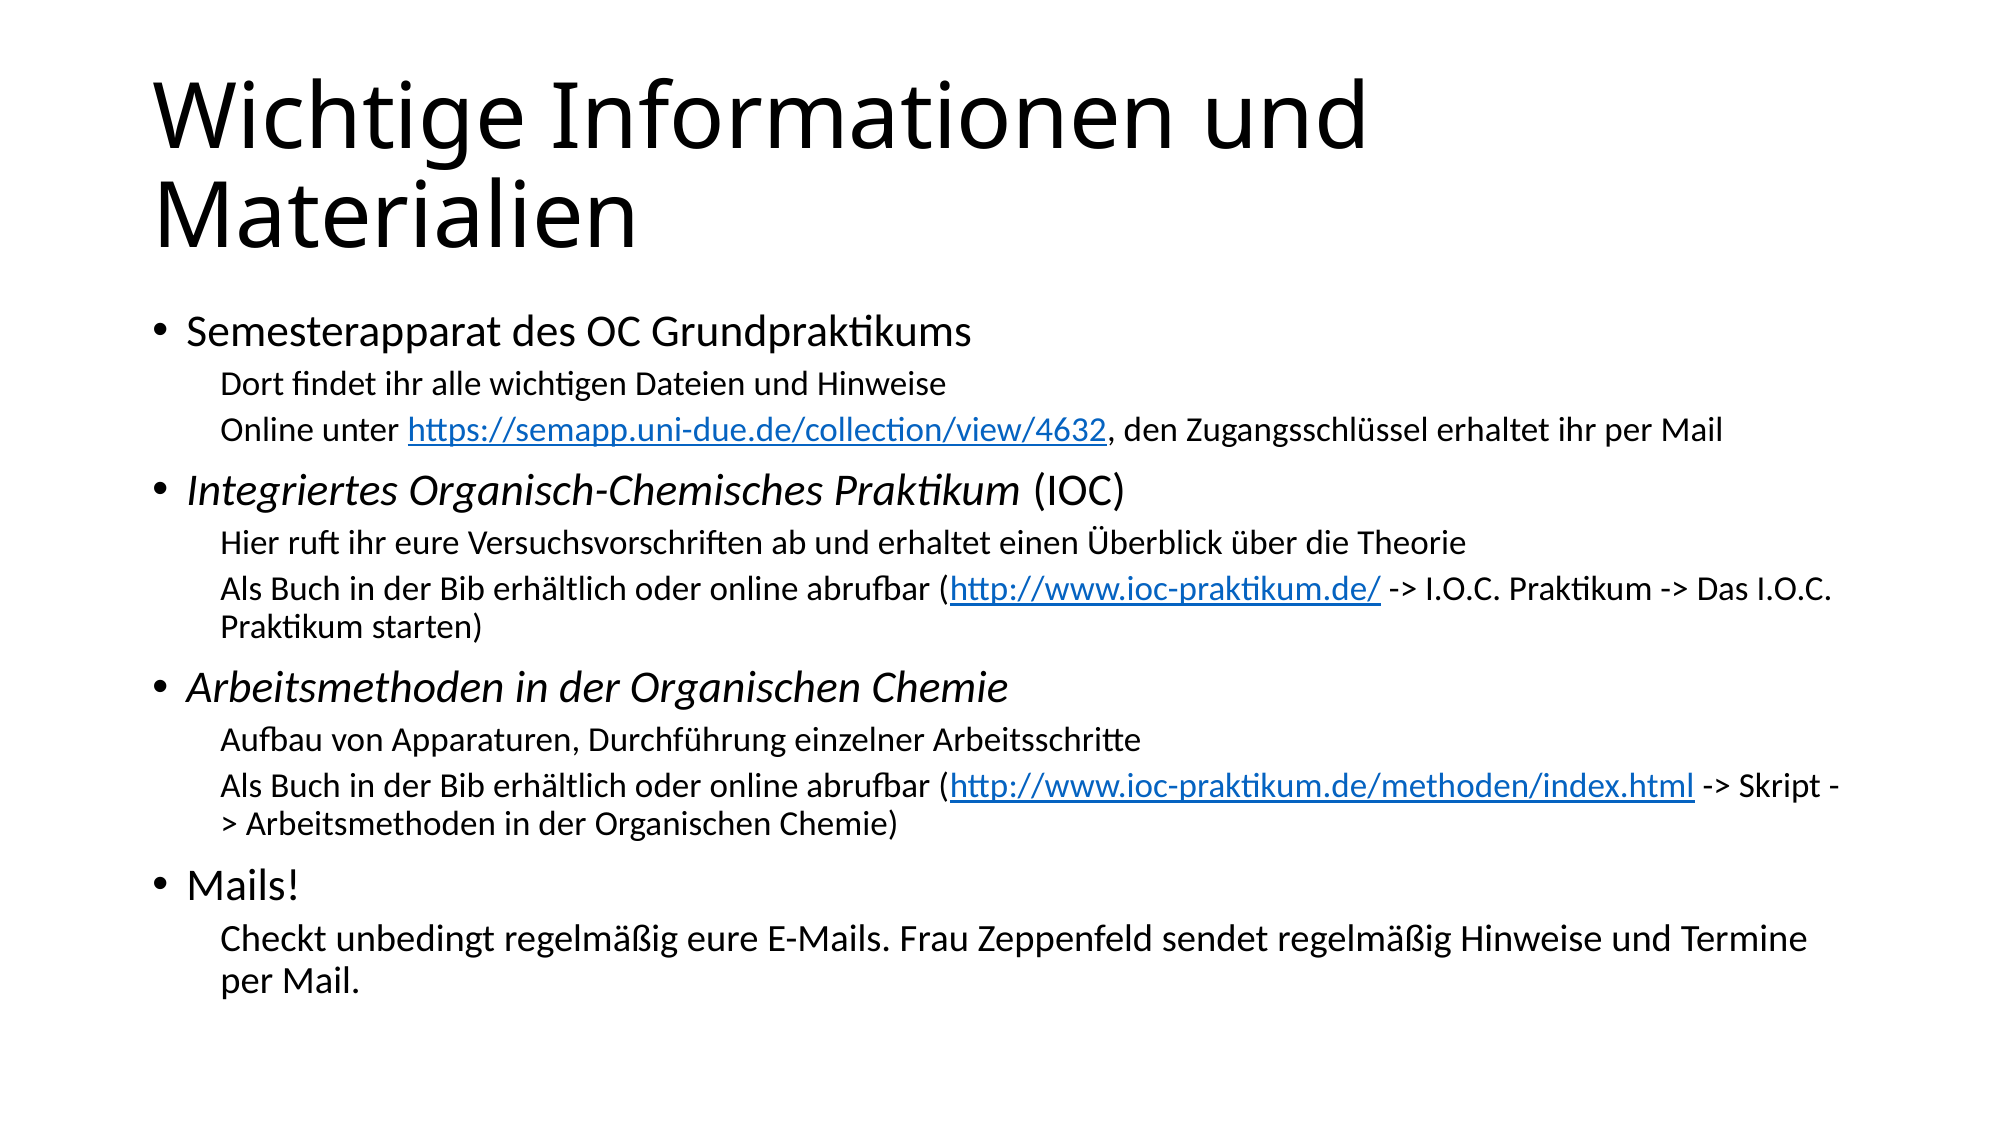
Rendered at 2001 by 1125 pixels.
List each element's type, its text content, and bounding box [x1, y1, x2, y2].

title Wichtige Informationen und Materialien [137, 59, 1863, 278]
list Semesterapparat des OC Grundpraktikums Dort findet ihr alle wichtigen Dateien und Hinweise Online unter https://semapp.uni-due.de/collection/view/4632, den Zugangsschlüssel erhaltet ihr per Mail Integriertes Organisch-Chemisches Praktikum (IOC) Hier ruft ihr eure Versuchsvorschriften ab und erhaltet einen Überblick über die Theorie Als Buch in der Bib erhältlich oder online abrufbar (http://www.ioc-praktikum.de/ -> I.O.C. Praktikum -> Das I.O.C. Praktikum starten) Arbeitsmethoden in der Organischen Chemie Aufbau von Apparaturen, Durchführung einzelner Arbeitsschritte Als Buch in der Bib erhältlich oder online abrufbar (http://www.ioc-praktikum.de/methoden/index.html -> Skript -> Arbeitsmethoden in der Organischen Chemie) Mails! Checkt unbedingt regelmäßig eure E-Mails. Frau Zeppenfeld sendet regelmäßig Hinweise und Termine per Mail. [137, 299, 1863, 1014]
